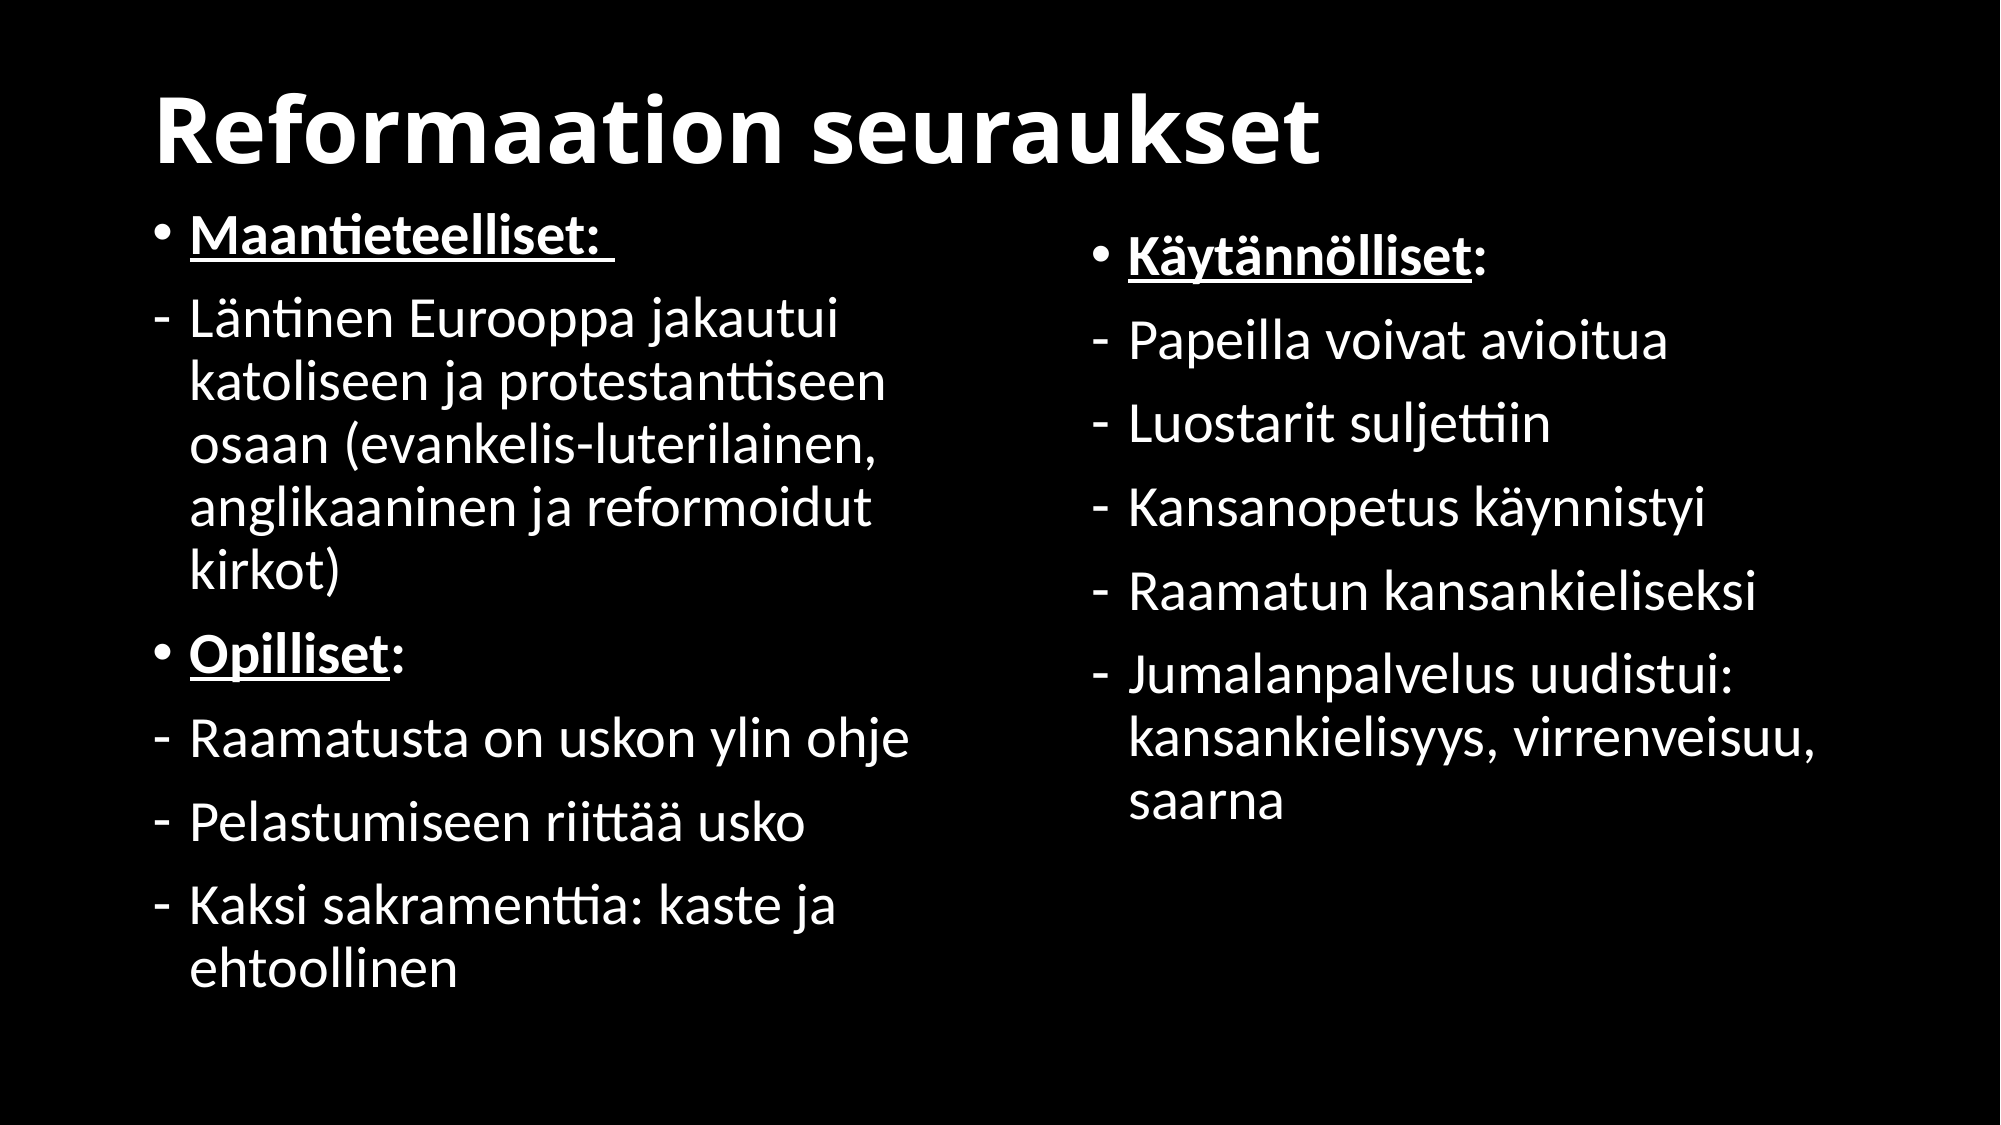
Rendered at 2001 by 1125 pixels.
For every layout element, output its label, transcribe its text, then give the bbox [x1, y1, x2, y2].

list Käytännölliset: Papeilla voivat avioitua Luostarit suljettiin Kansanopetus käynnistyi Raamatun kansankieliseksi Jumalanpalvelus uudistui: kansankielisyys, virrenveisuu, saarna [1075, 217, 1863, 1125]
list Maantieteelliset: Läntinen Eurooppa jakautui katoliseen ja protestanttiseen osaan (evankelis-luterilainen, anglikaaninen ja reformoidut kirkot) Opilliset: Raamatusta on uskon ylin ohje Pelastumiseen riittää usko Kaksi sakramenttia: kaste ja ehtoollinen [137, 196, 1045, 1090]
title Reformaation seuraukset [137, 59, 1863, 208]
